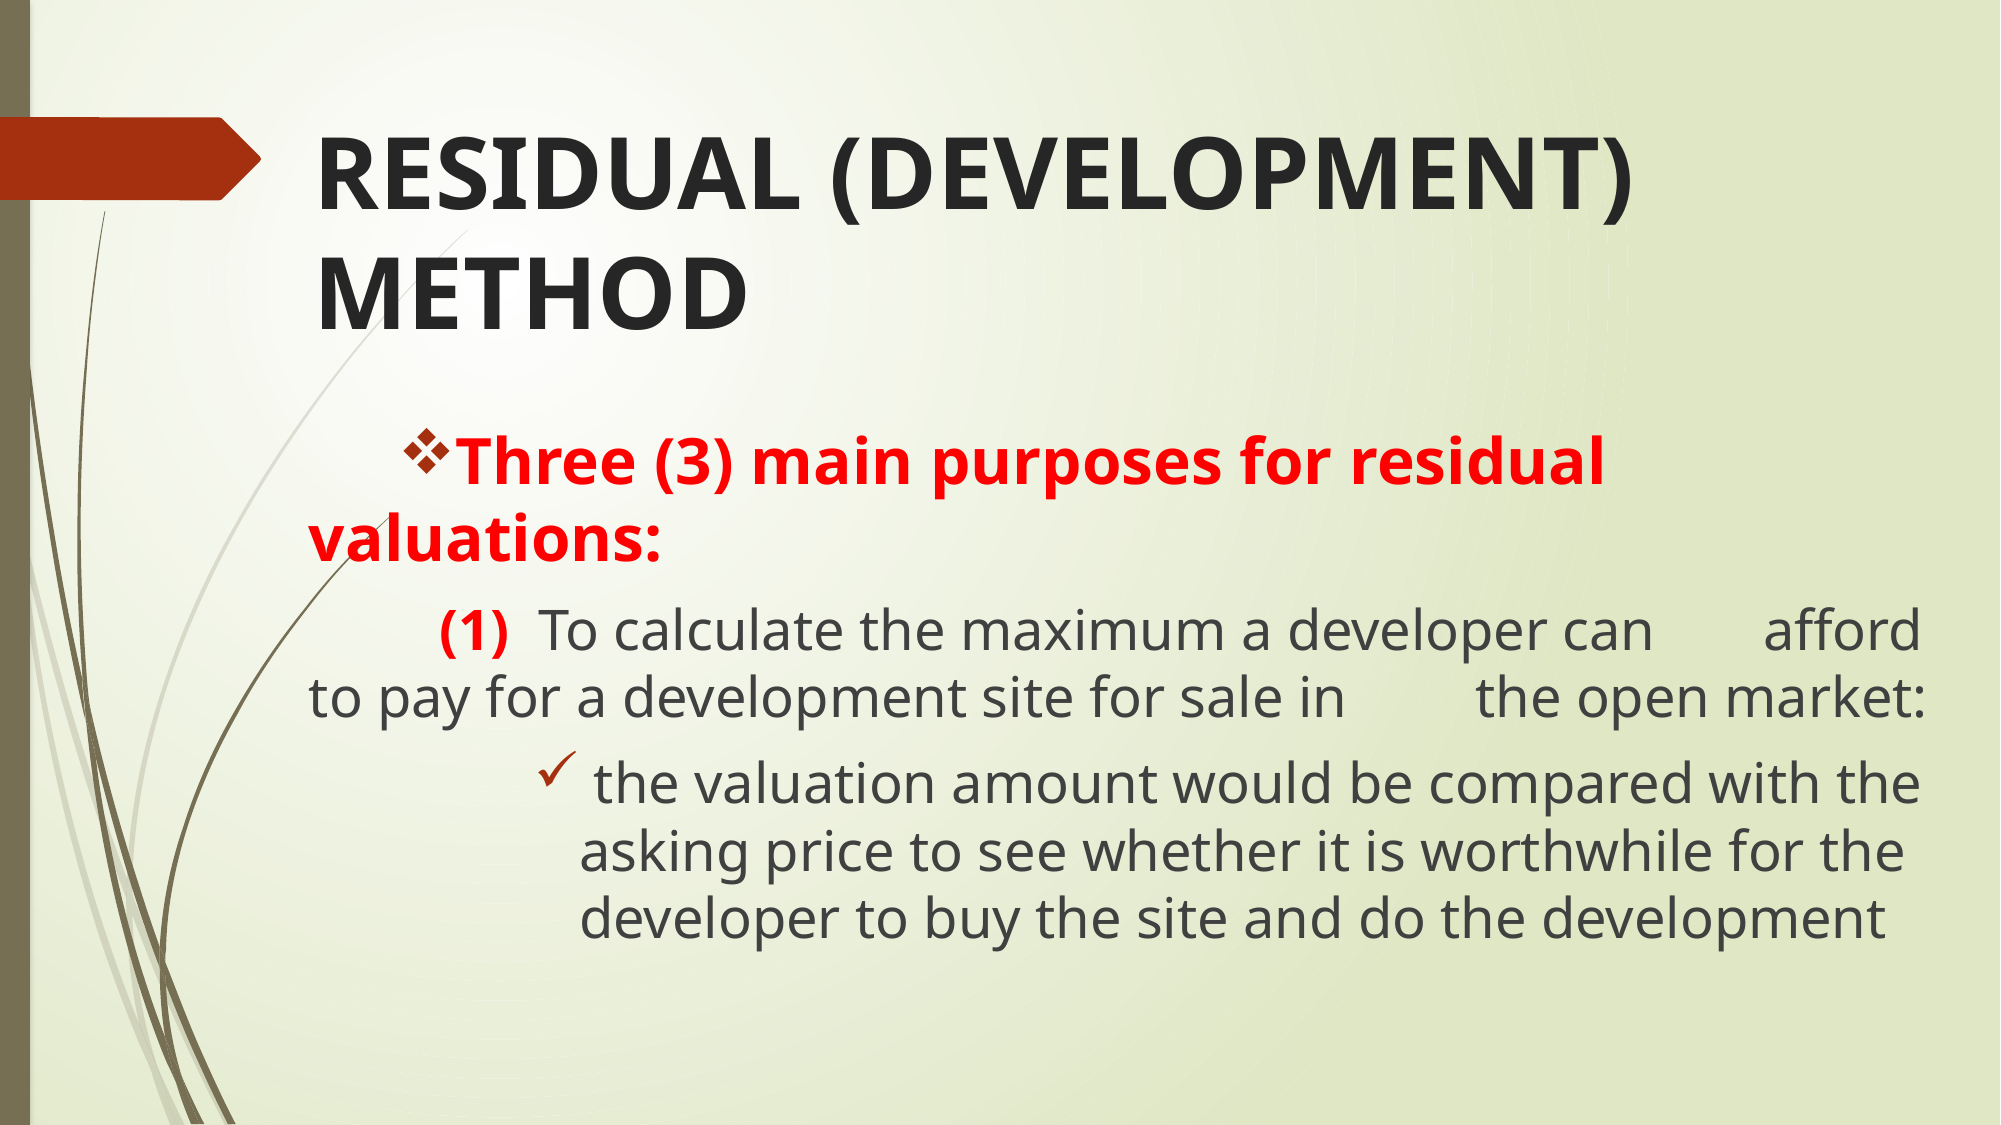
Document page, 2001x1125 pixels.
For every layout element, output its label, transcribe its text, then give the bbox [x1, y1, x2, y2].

list Three (3) main purposes for residual valuations: (1) To calculate the maximum a developer can afford to pay for a development site for sale in the open market: the valuation amount would be compared with the asking price to see whether it is worthwhile for the developer to buy the site and do the development [240, 350, 1955, 1091]
title RESIDUAL (DEVELOPMENT) METHOD [298, 102, 1966, 338]
